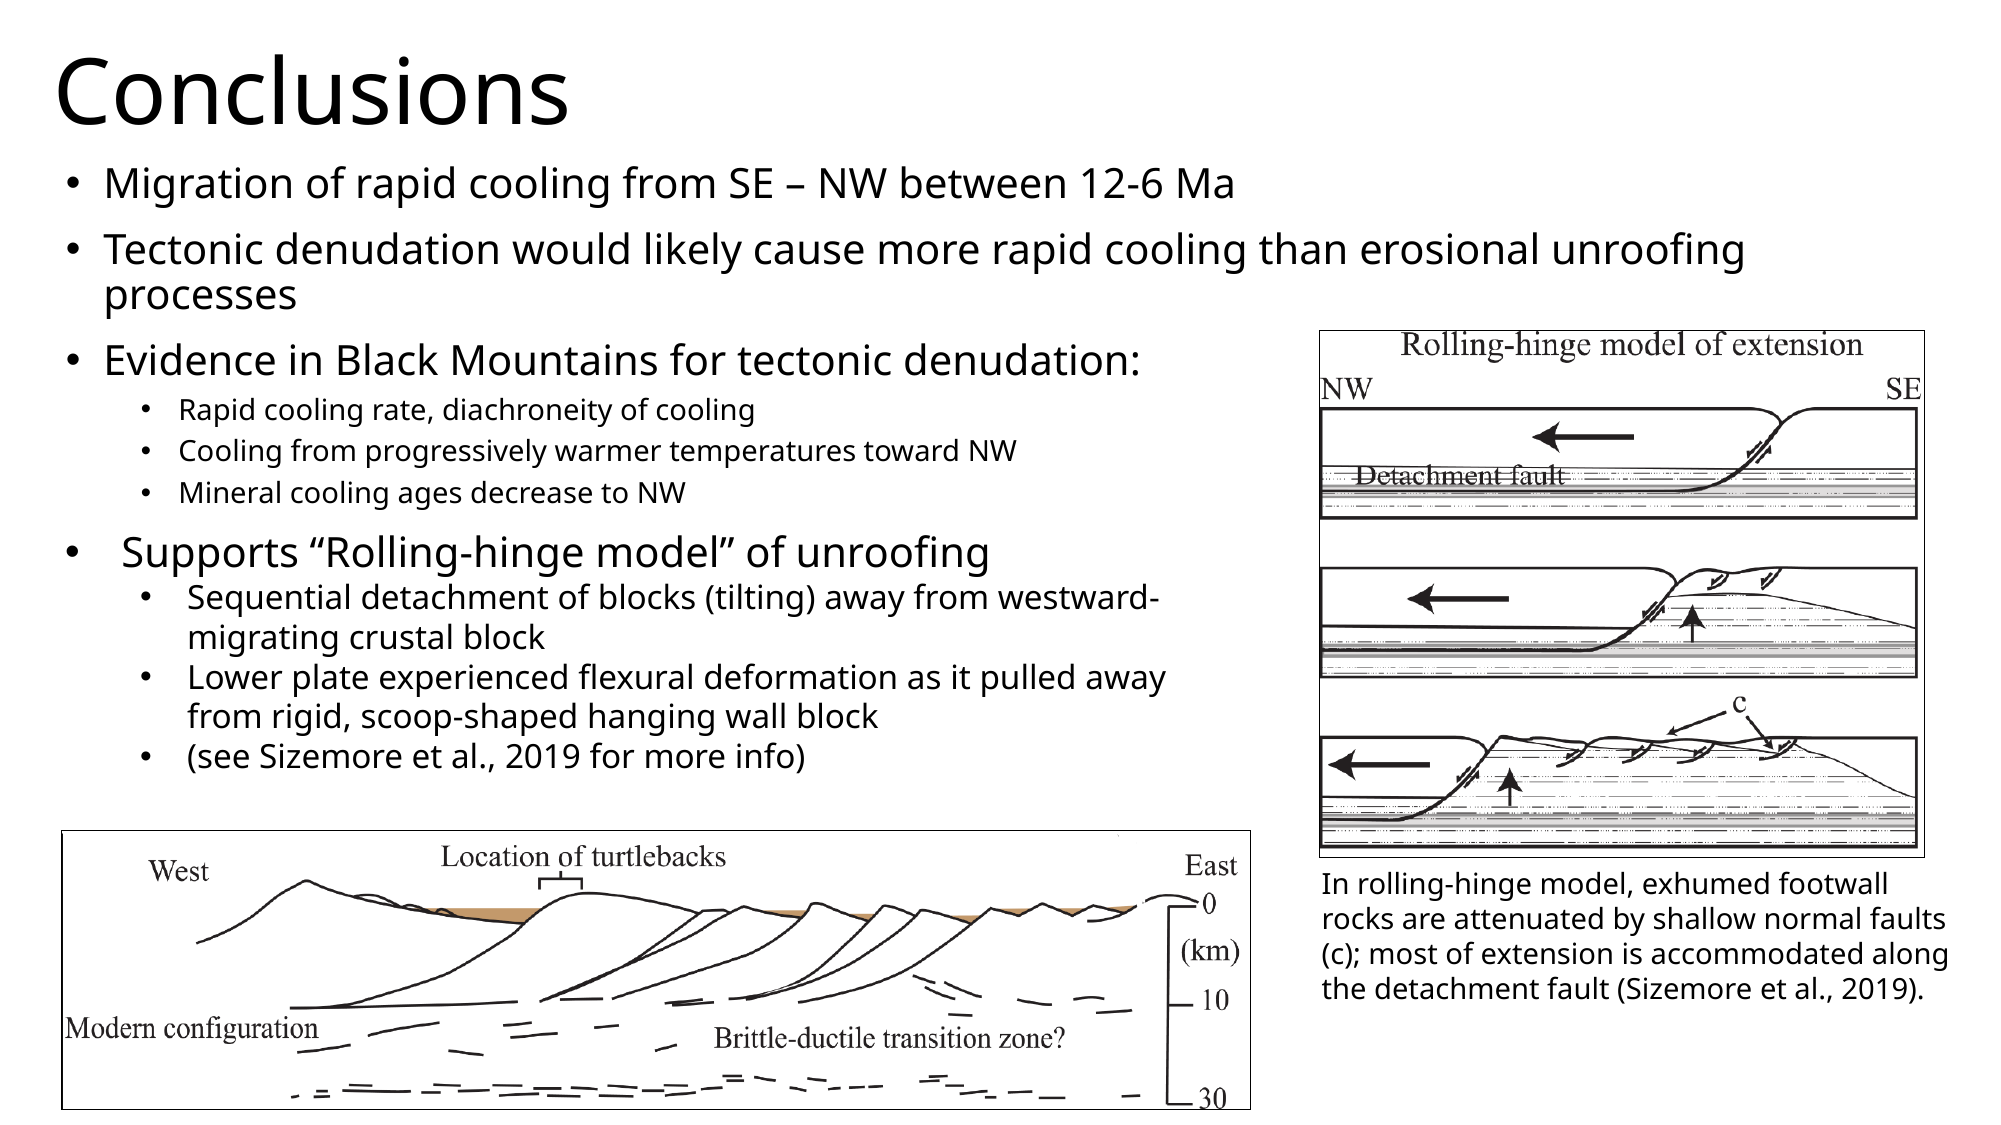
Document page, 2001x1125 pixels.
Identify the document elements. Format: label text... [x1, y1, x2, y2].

picture [61, 830, 1252, 1110]
title Conclusions [38, 35, 1764, 155]
picture [1318, 329, 1926, 859]
list Migration of rapid cooling from SE – NW between 12-6 Ma Tectonic denudation would likely cause more rapid cooling than erosional unroofing processes Evidence in Black Mountains for tectonic denudation: Rapid cooling rate, diachroneity of cooling Cooling from progressively warmer temperatures toward NW Mineral cooling ages decrease to NW [50, 154, 1776, 569]
text_box In rolling-hinge model, exhumed footwall rocks are attenuated by shallow normal faults (c); most of extension is accommodated along the detachment fault (Sizemore et al., 2019). [1306, 857, 1975, 1013]
text_box Supports “Rolling-hinge model” of unroofing Sequential detachment of blocks (tilting) away from westward-migrating crustal block Lower plate experienced flexural deformation as it pulled away from rigid, scoop-shaped hanging wall block (see Sizemore et al., 2019 for more info) [50, 518, 1262, 823]
